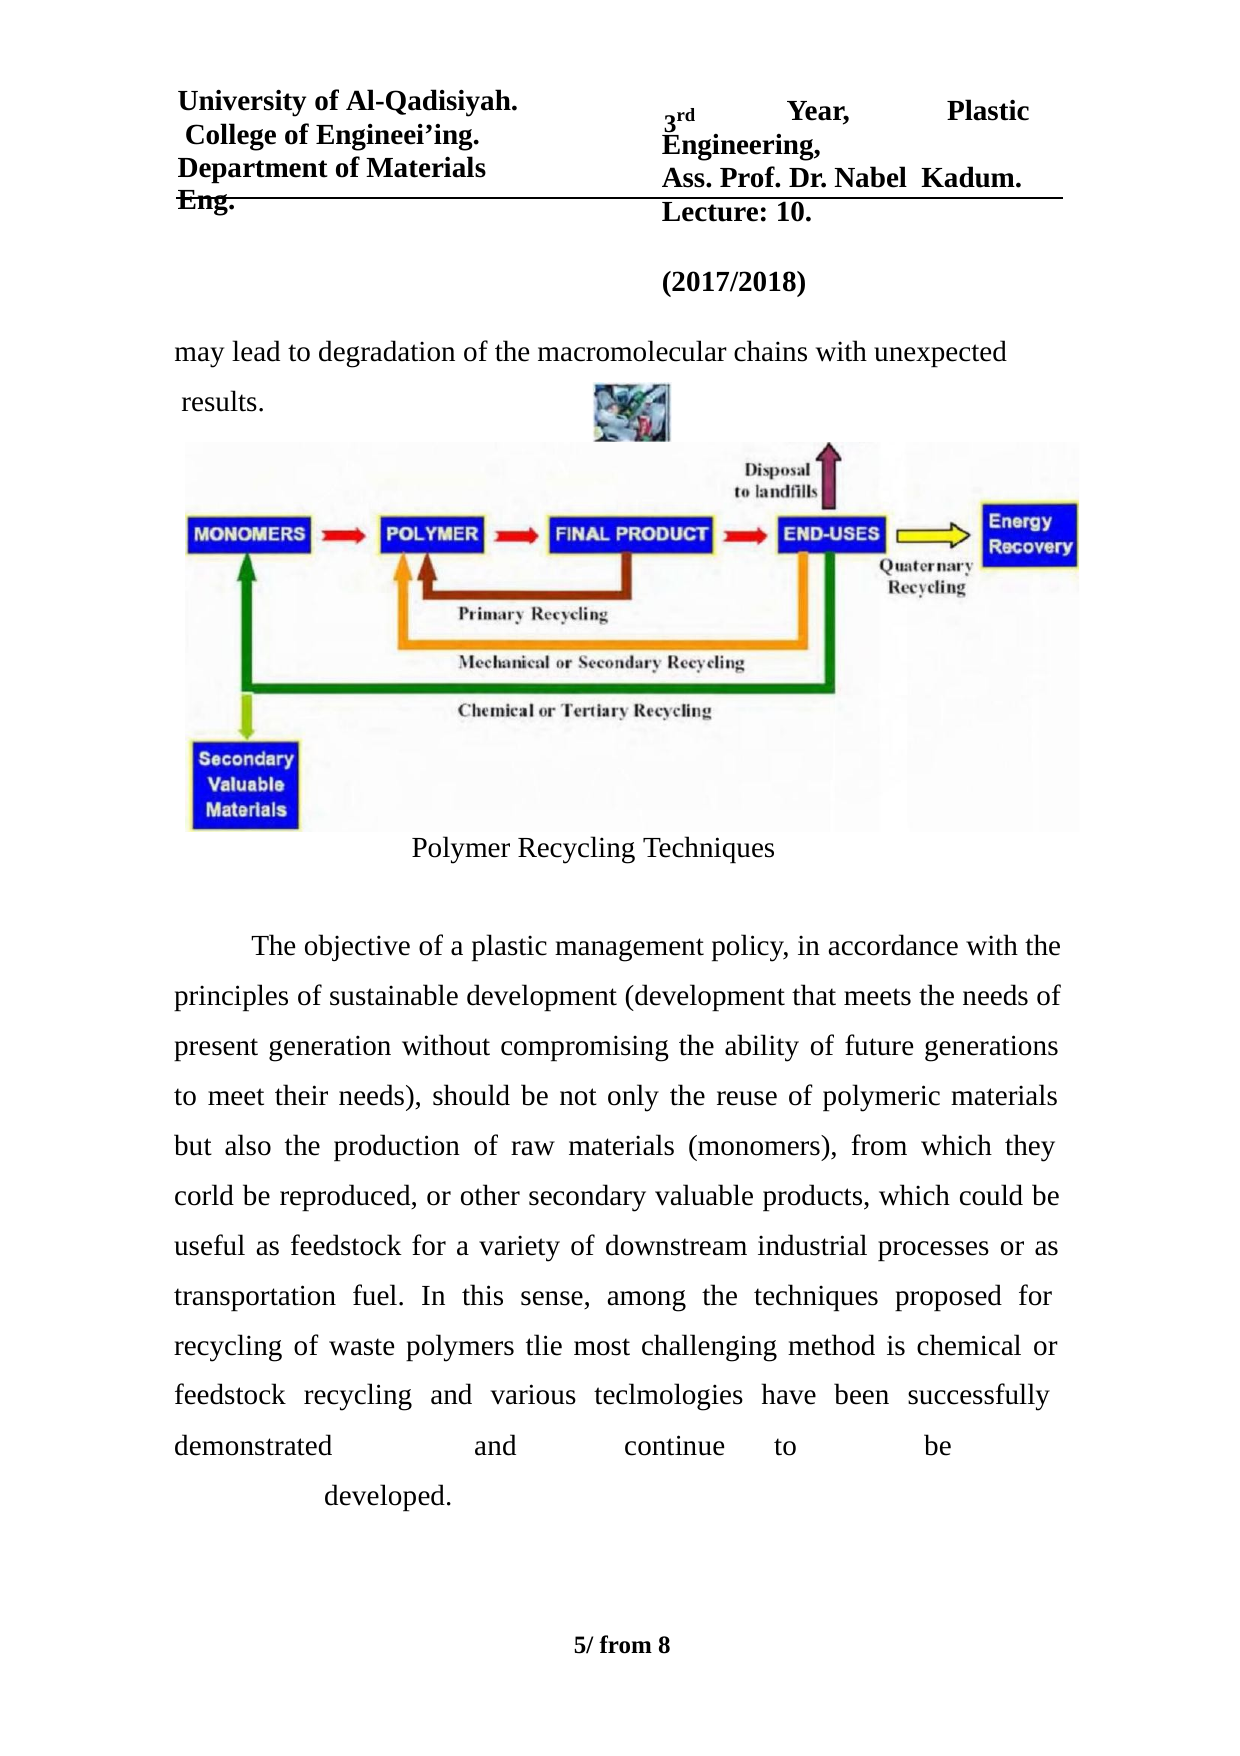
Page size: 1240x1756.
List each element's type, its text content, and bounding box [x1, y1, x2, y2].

text_box [592, 382, 672, 442]
text_box [185, 442, 1080, 832]
text_box Ass. Prof. Dr. Nabel Kadum. [659, 156, 1030, 194]
slide_number 10/ from 8 [567, 1628, 686, 1756]
text_box Year, Plastic [784, 89, 1030, 127]
text_box Engineering, [659, 123, 824, 156]
text_box University of Al-Qadisiyah. College of Engineei’ing. Department of Materials Eng. [175, 78, 555, 190]
text_box Lecture: 10. (2017/2018) may lead to degradation of the macromolecular chains with unexpected results. [172, 190, 1010, 418]
text_box 3rd [661, 76, 700, 123]
text_box Polymer Recycling Techniques The objective of a plastic management policy, in accordance with the principles of sustainable development (development that meets the needs of present generation without compromising the ability of future generations to meet their needs), should be not only the reuse of polymeric materials but also the production of raw materials (monomers), from which they corld be reproduced, or other secondary valuable products, which could be useful as feedstock for a variety of downstream industrial processes or as transportation fuel. In this sense, among the techniques proposed for recycling of waste polymers tlie most challenging method is chemical or feedstock recycling and various teclmologies have been successfully demonstrated and continue to be developed. [172, 826, 1070, 1511]
